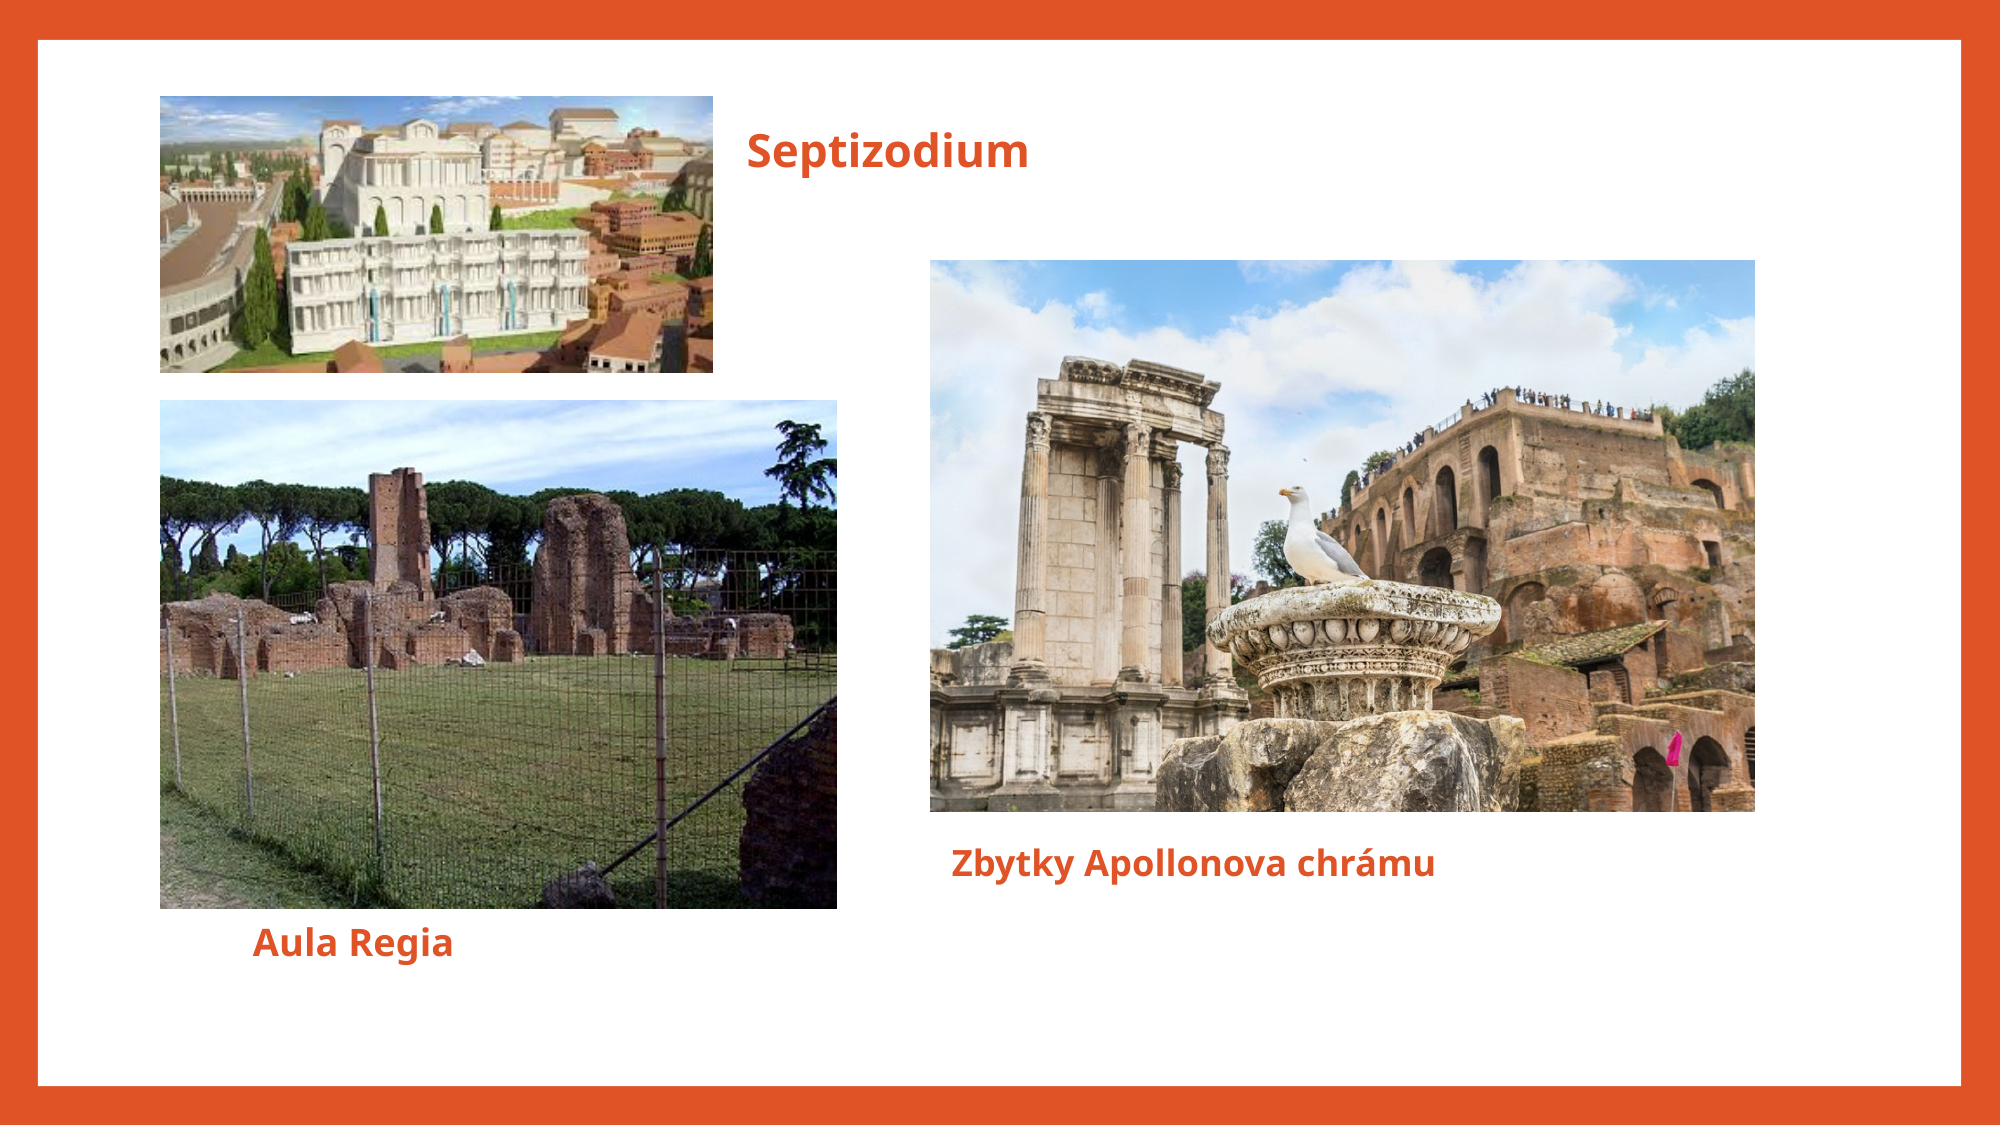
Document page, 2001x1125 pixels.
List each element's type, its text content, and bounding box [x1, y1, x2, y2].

picture [160, 96, 713, 373]
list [930, 260, 1755, 812]
picture [160, 400, 837, 909]
list Zbytky Apollonova chrámu [930, 837, 1454, 895]
list Aula Regia [231, 915, 892, 972]
list Septizodium [731, 127, 1285, 178]
